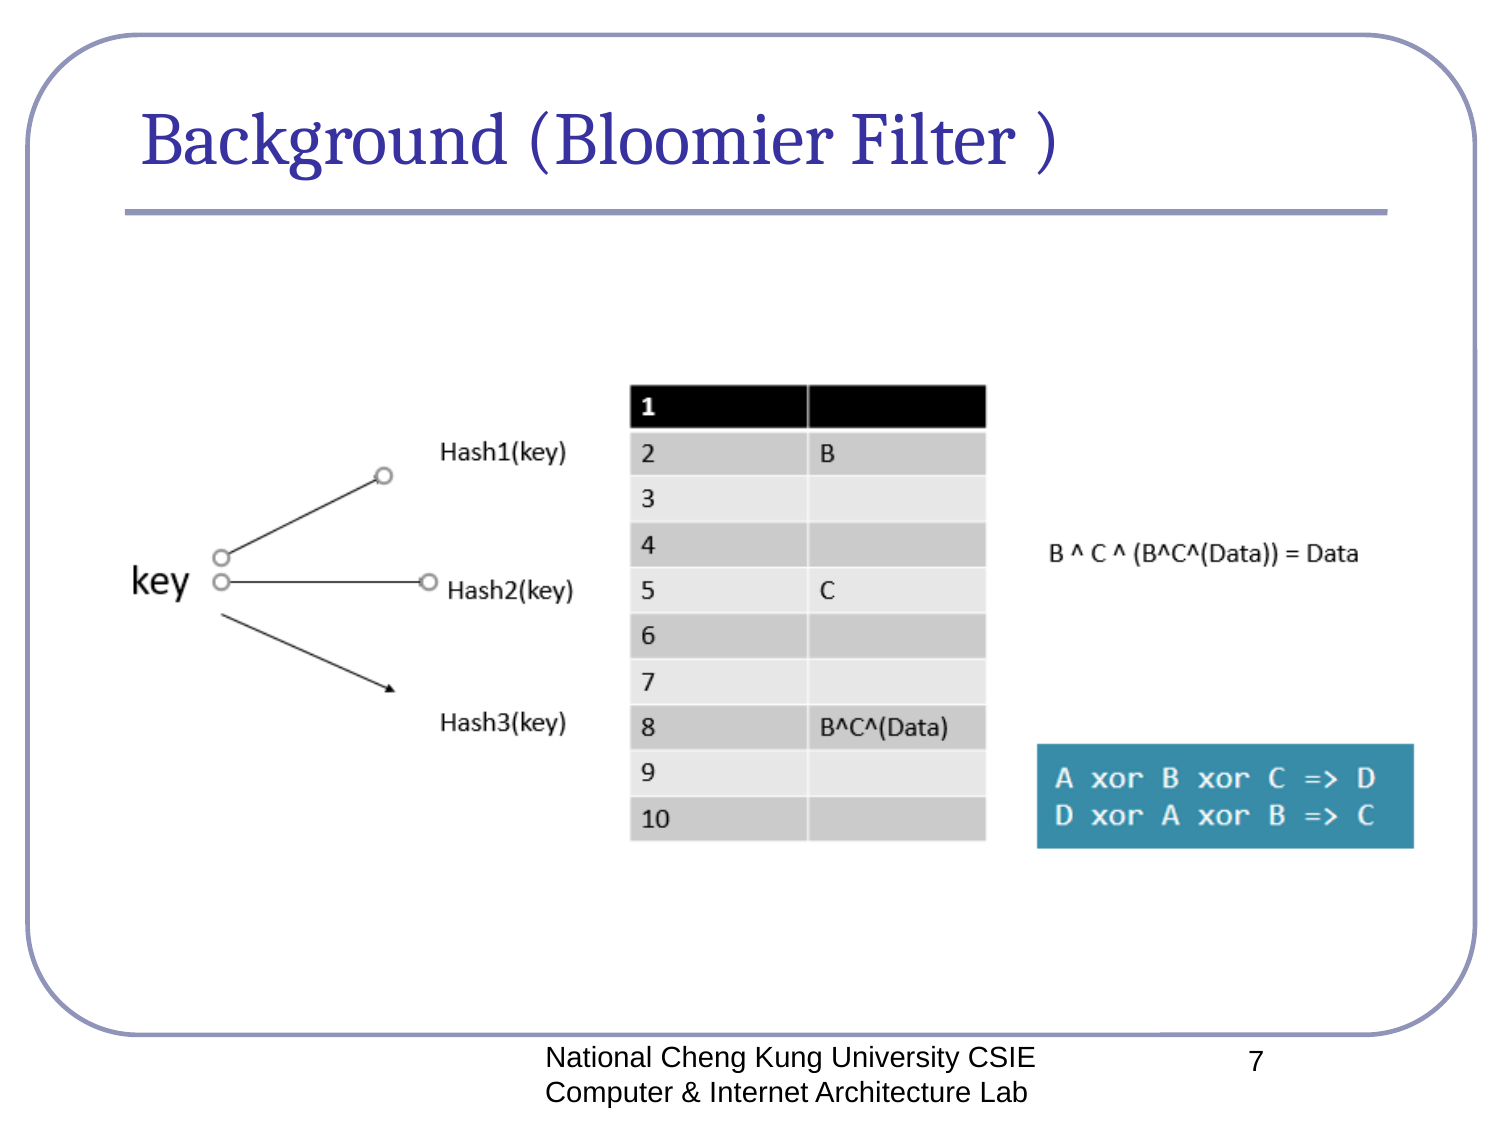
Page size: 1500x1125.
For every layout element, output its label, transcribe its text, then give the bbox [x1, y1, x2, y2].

footer National Cheng Kung University CSIE Computer & Internet Architecture Lab [466, 1030, 1117, 1107]
slide_number 7 [1124, 1034, 1388, 1111]
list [100, 260, 1461, 923]
title Background (Bloomier Filter ) [125, 90, 1388, 188]
